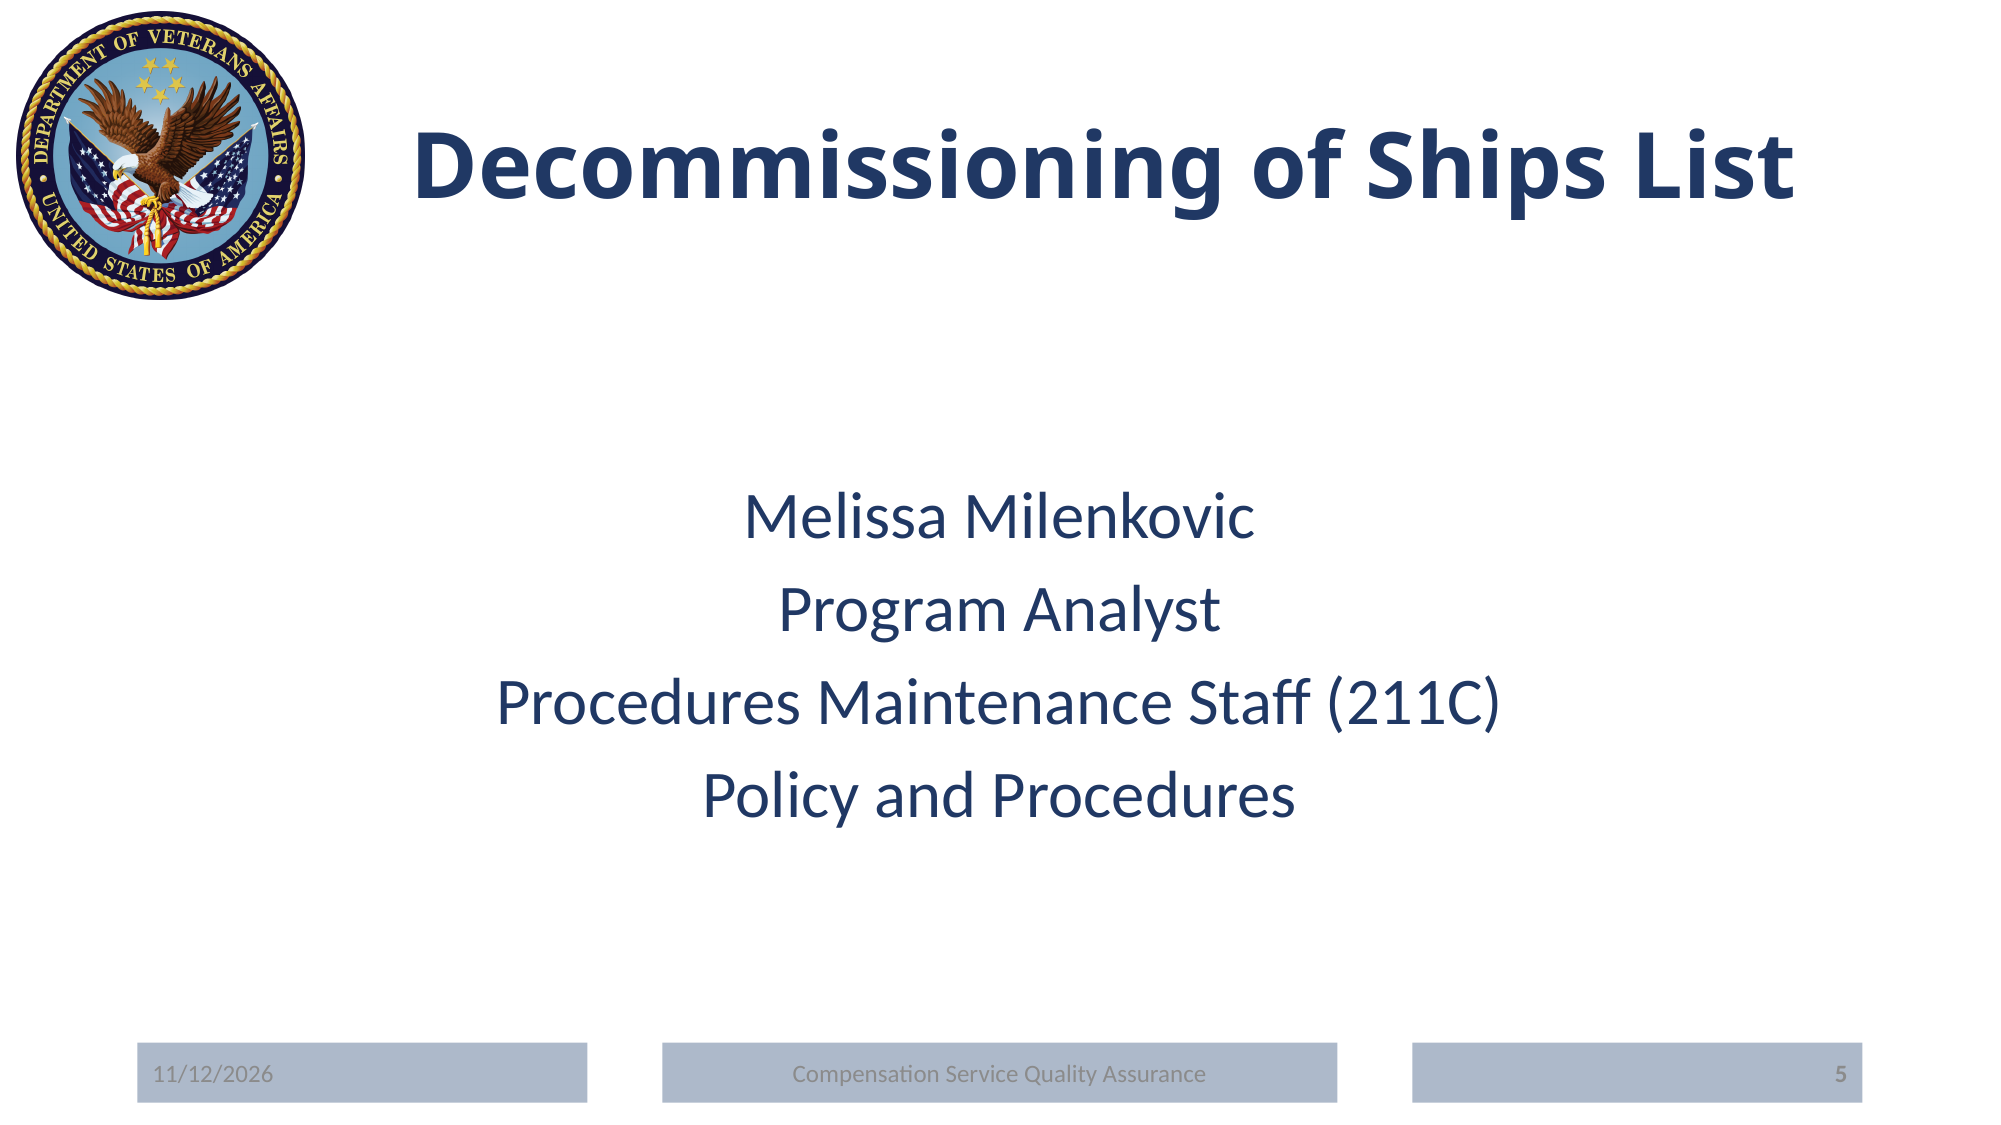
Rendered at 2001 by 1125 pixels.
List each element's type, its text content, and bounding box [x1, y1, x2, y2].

slide_number 5 [1412, 1042, 1863, 1103]
footer Compensation Service Quality Assurance [662, 1042, 1338, 1103]
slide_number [137, 1042, 588, 1103]
list Melissa Milenkovic Program Analyst Procedures Maintenance Staff (211C) Policy and Procedures [137, 299, 1863, 1014]
picture [16, 11, 305, 300]
title Decommissioning of Ships List [345, 59, 1863, 278]
